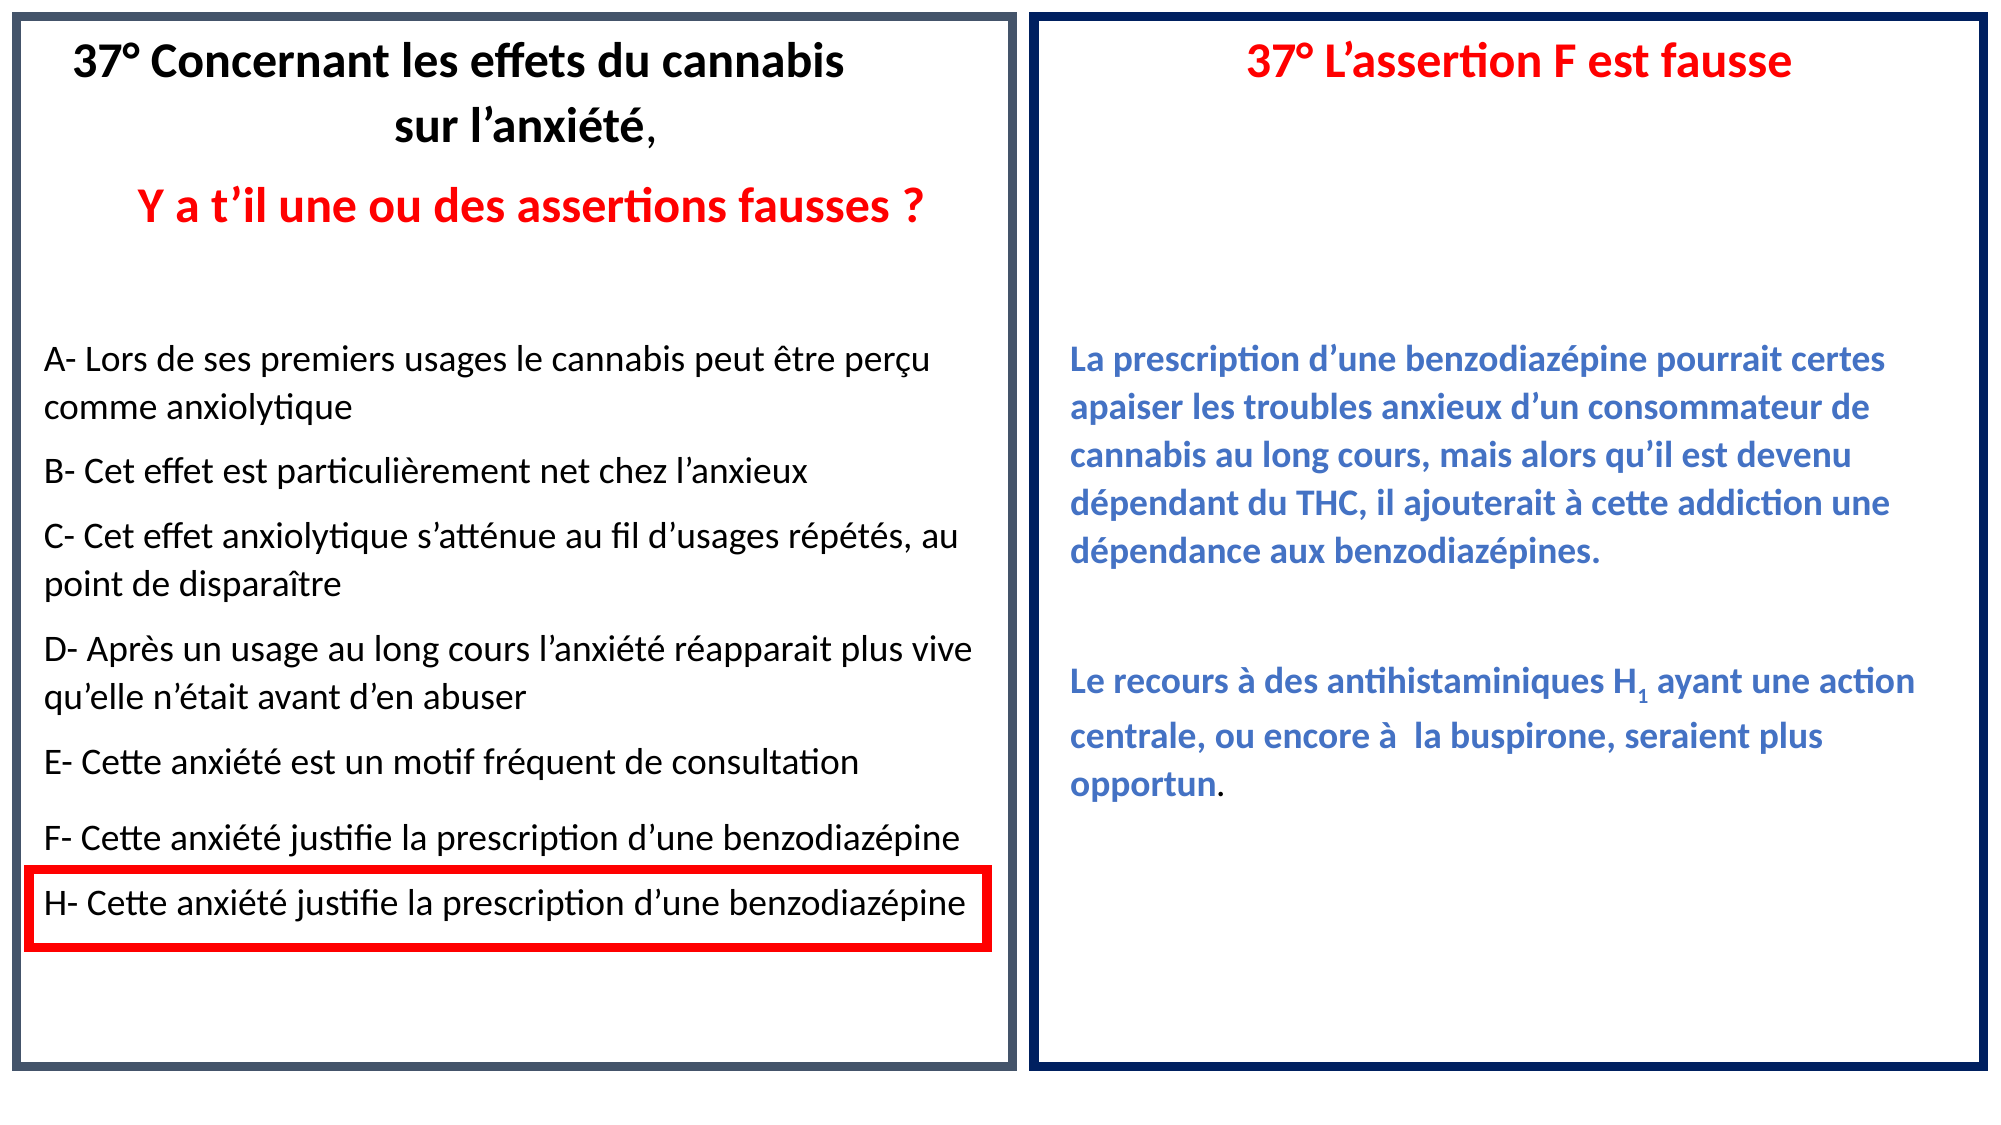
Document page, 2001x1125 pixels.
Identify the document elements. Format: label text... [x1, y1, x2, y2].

text_box 37° L’assertion F est fausse La prescription d’une benzodiazépine pourrait certes apaiser les troubles anxieux d’un consommateur de cannabis au long cours, mais alors qu’il est devenu dépendant du THC, il ajouterait à cette addiction une dépendance aux benzodiazépines. Le recours à des antihistaminiques H1 ayant une action centrale, ou encore à la buspirone, seraient plus opportun. [1055, 16, 1984, 812]
text_box [28, 868, 988, 948]
text_box [15, 15, 1013, 1067]
text_box [1033, 15, 1985, 1067]
text_box 37° Concernant les effets du cannabis sur l’anxiété, Y a t’il une ou des assertions fausses ? A- Lors de ses premiers usages le cannabis peut être perçu comme anxiolytique B- Cet effet est particulièrement net chez l’anxieux C- Cet effet anxiolytique s’atténue au fil d’usages répétés, au point de disparaître D- Après un usage au long cours l’anxiété réapparait plus vive qu’elle n’était avant d’en abuser E- Cette anxiété est un motif fréquent de consultation F- Cette anxiété justifie la prescription d’une benzodiazépine H- Cette anxiété justifie la prescription d’une benzodiazépine [29, 16, 1034, 980]
